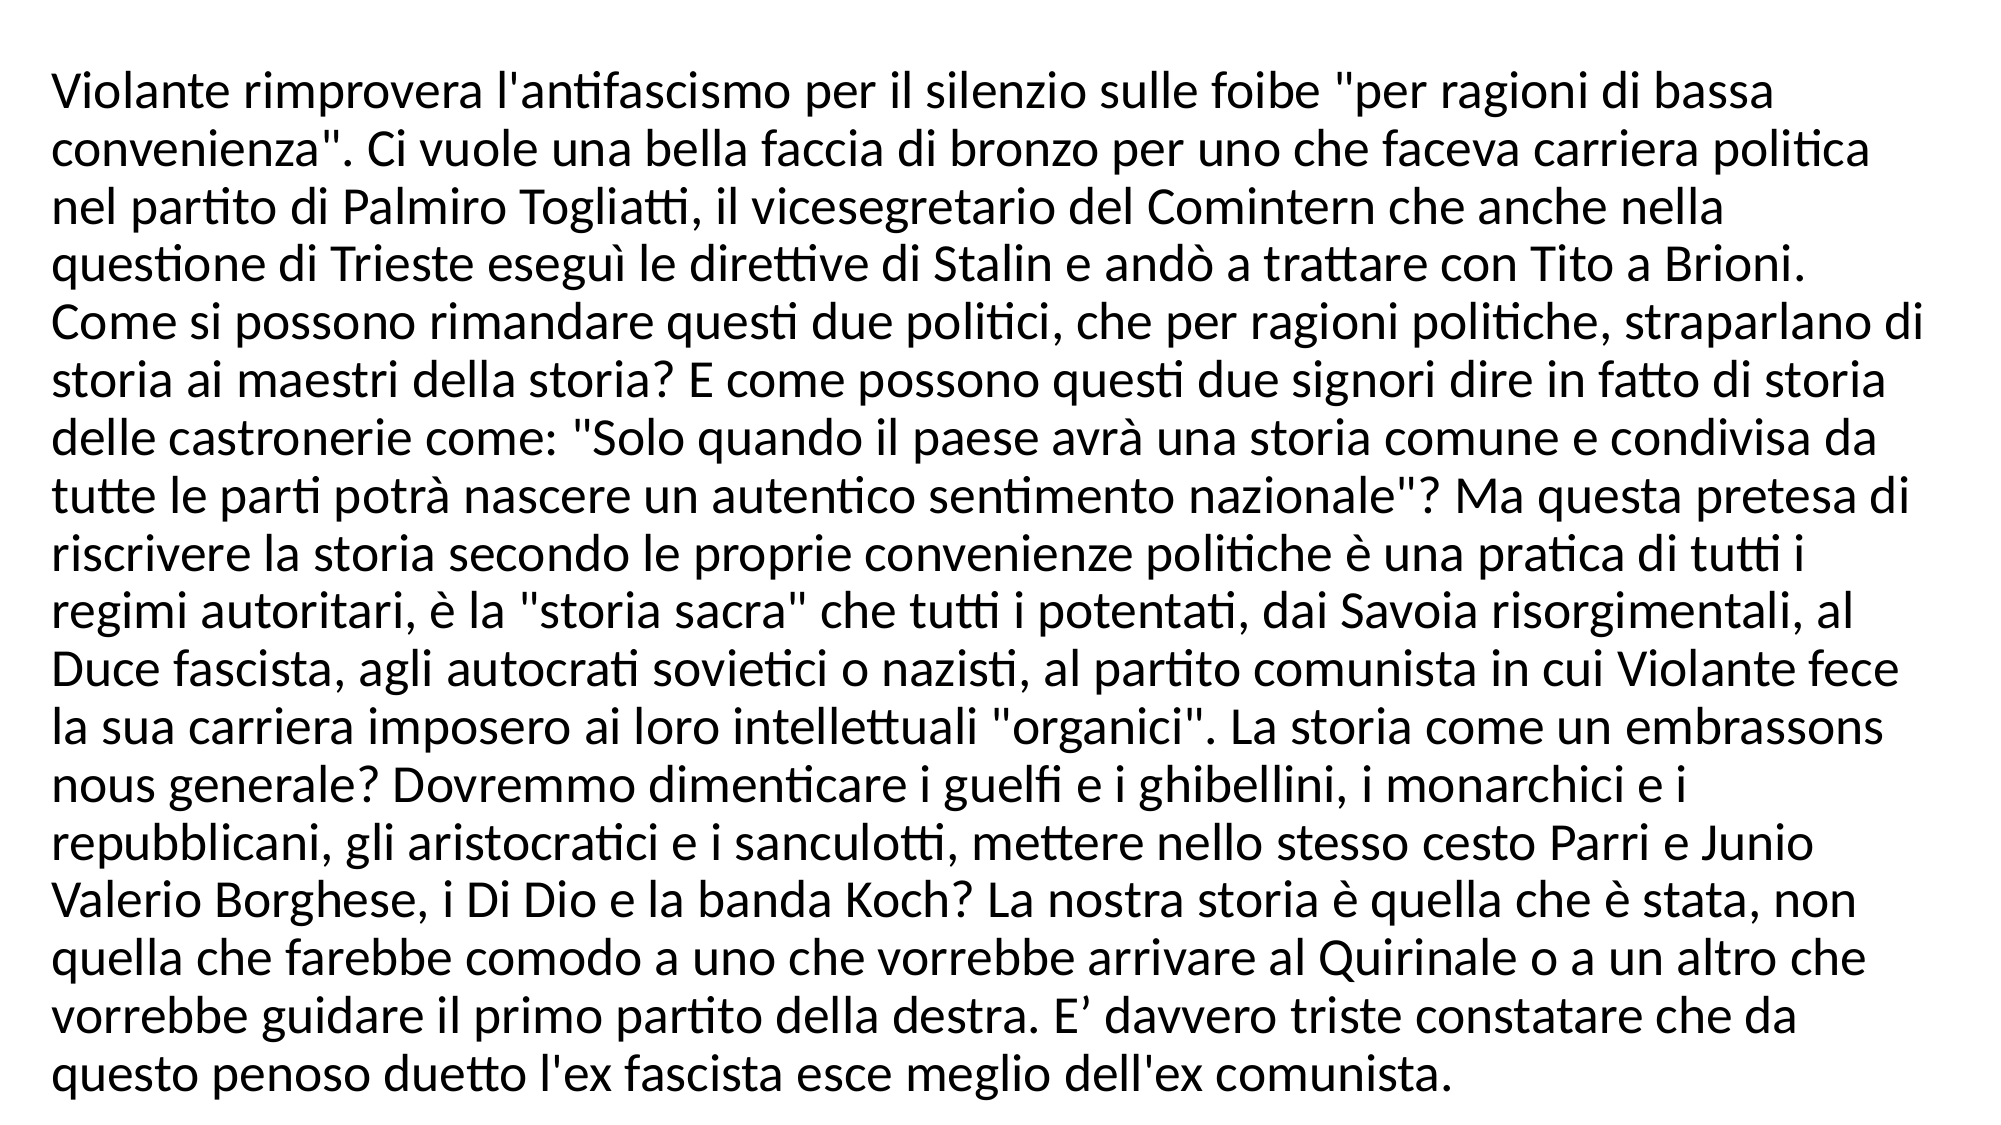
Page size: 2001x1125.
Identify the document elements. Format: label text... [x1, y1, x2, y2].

list Violante rimprovera l'antifascismo per il silenzio sulle foibe "per ragioni di bassa convenienza". Ci vuole una bella faccia di bronzo per uno che faceva carriera politica nel partito di Palmiro Togliatti, il vicesegretario del Comintern che anche nella questione di Trieste eseguì le direttive di Stalin e andò a trattare con Tito a Brioni. Come si possono rimandare questi due politici, che per ragioni politiche, straparlano di storia ai maestri della storia? E come possono questi due signori dire in fatto di storia delle castronerie come: "Solo quando il paese avrà una storia comune e condivisa da tutte le parti potrà nascere un autentico sentimento nazionale"? Ma questa pretesa di riscrivere la storia secondo le proprie convenienze politiche è una pratica di tutti i regimi autoritari, è la "storia sacra" che tutti i potentati, dai Savoia risorgimentali, al Duce fascista, agli autocrati sovietici o nazisti, al partito comunista in cui Violante fece la sua carriera imposero ai loro intellettuali "organici". La storia come un embrassons nous generale? Dovremmo dimenticare i guelfi e i ghibellini, i monarchici e i repubblicani, gli aristocratici e i sanculotti, mettere nello stesso cesto Parri e Junio Valerio Borghese, i Di Dio e la banda Koch? La nostra storia è quella che è stata, non quella che farebbe comodo a uno che vorrebbe arrivare al Quirinale o a un altro che vorrebbe guidare il primo partito della destra. E’ davvero triste constatare che da questo penoso duetto l'ex fascista esce meglio dell'ex comunista. [36, 54, 1946, 1125]
